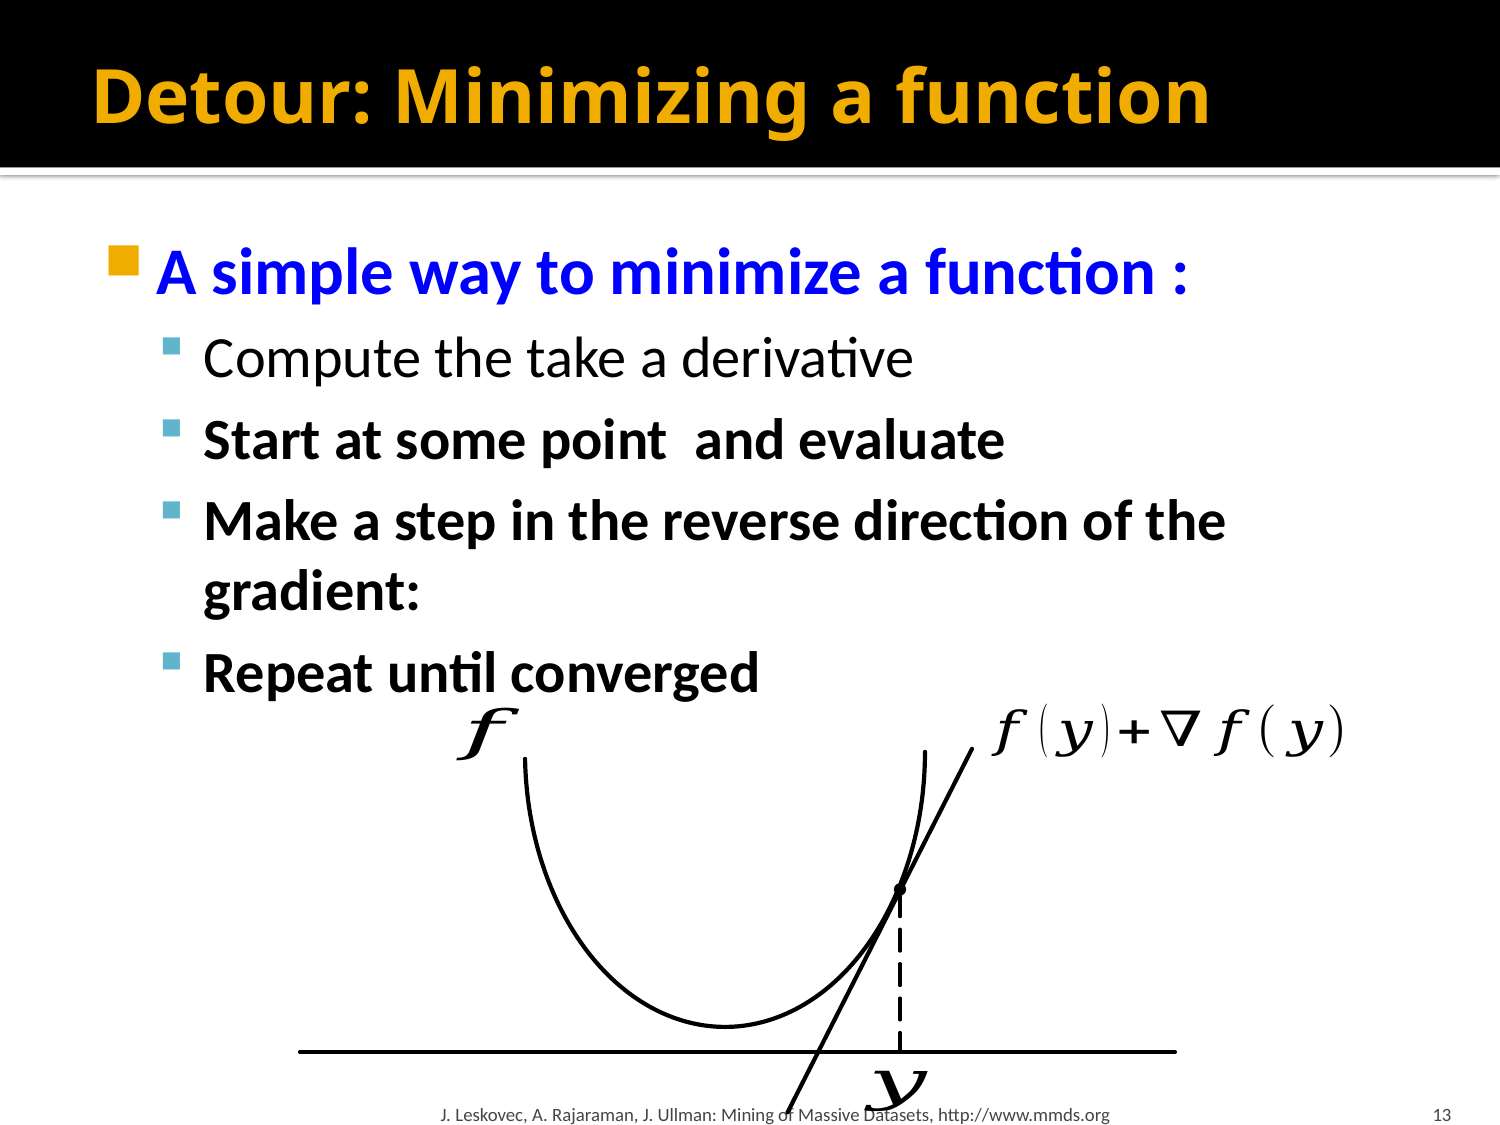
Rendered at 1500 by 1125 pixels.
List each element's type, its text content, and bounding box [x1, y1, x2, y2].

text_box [299, 476, 1350, 1113]
slide_number 13 [1345, 1080, 1467, 1125]
footer J. Leskovec, A. Rajaraman, J. Ullman: Mining of Massive Datasets, http://www.mmds.org [433, 1121, 1337, 1125]
title Detour: Minimizing a function [75, 12, 1425, 175]
